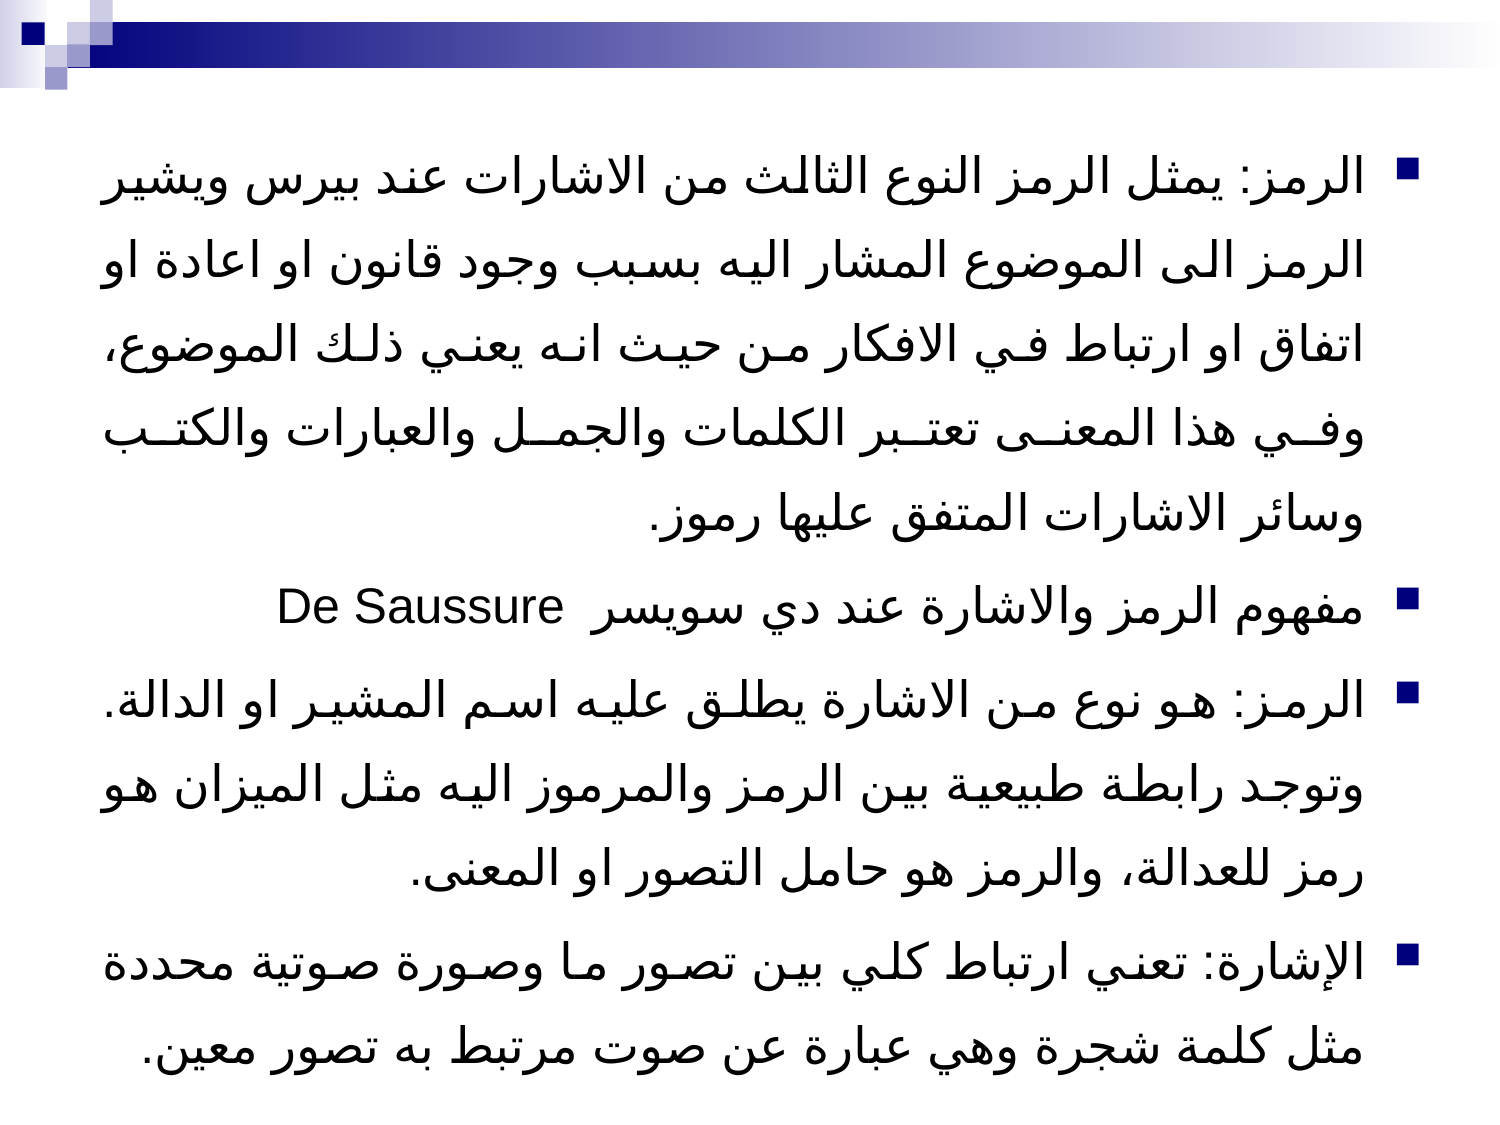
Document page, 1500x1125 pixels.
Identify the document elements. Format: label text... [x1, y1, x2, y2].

list الرمز: يمثل الرمز النوع الثالث من الاشارات عند بيرس ويشير الرمز الى الموضوع المشار اليه بسبب وجود قانون او اعادة او اتفاق او ارتباط في الافكار من حيث انه يعني ذلك الموضوع، وفي هذا المعنى تعتبر الكلمات والجمل والعبارات والكتب وسائر الاشارات المتفق عليها رموز. مفهوم الرمز والاشارة عند دي سويسر De Saussure الرمز: هو نوع من الاشارة يطلق عليه اسم المشير او الدالة. وتوجد رابطة طبيعية بين الرمز والمرموز اليه مثل الميزان هو رمز للعدالة، والرمز هو حامل التصور او المعنى. الإشارة: تعني ارتباط كلي بين تصور ما وصورة صوتية محددة مثل كلمة شجرة وهي عبارة عن صوت مرتبط به تصور معين. [87, 112, 1438, 1063]
